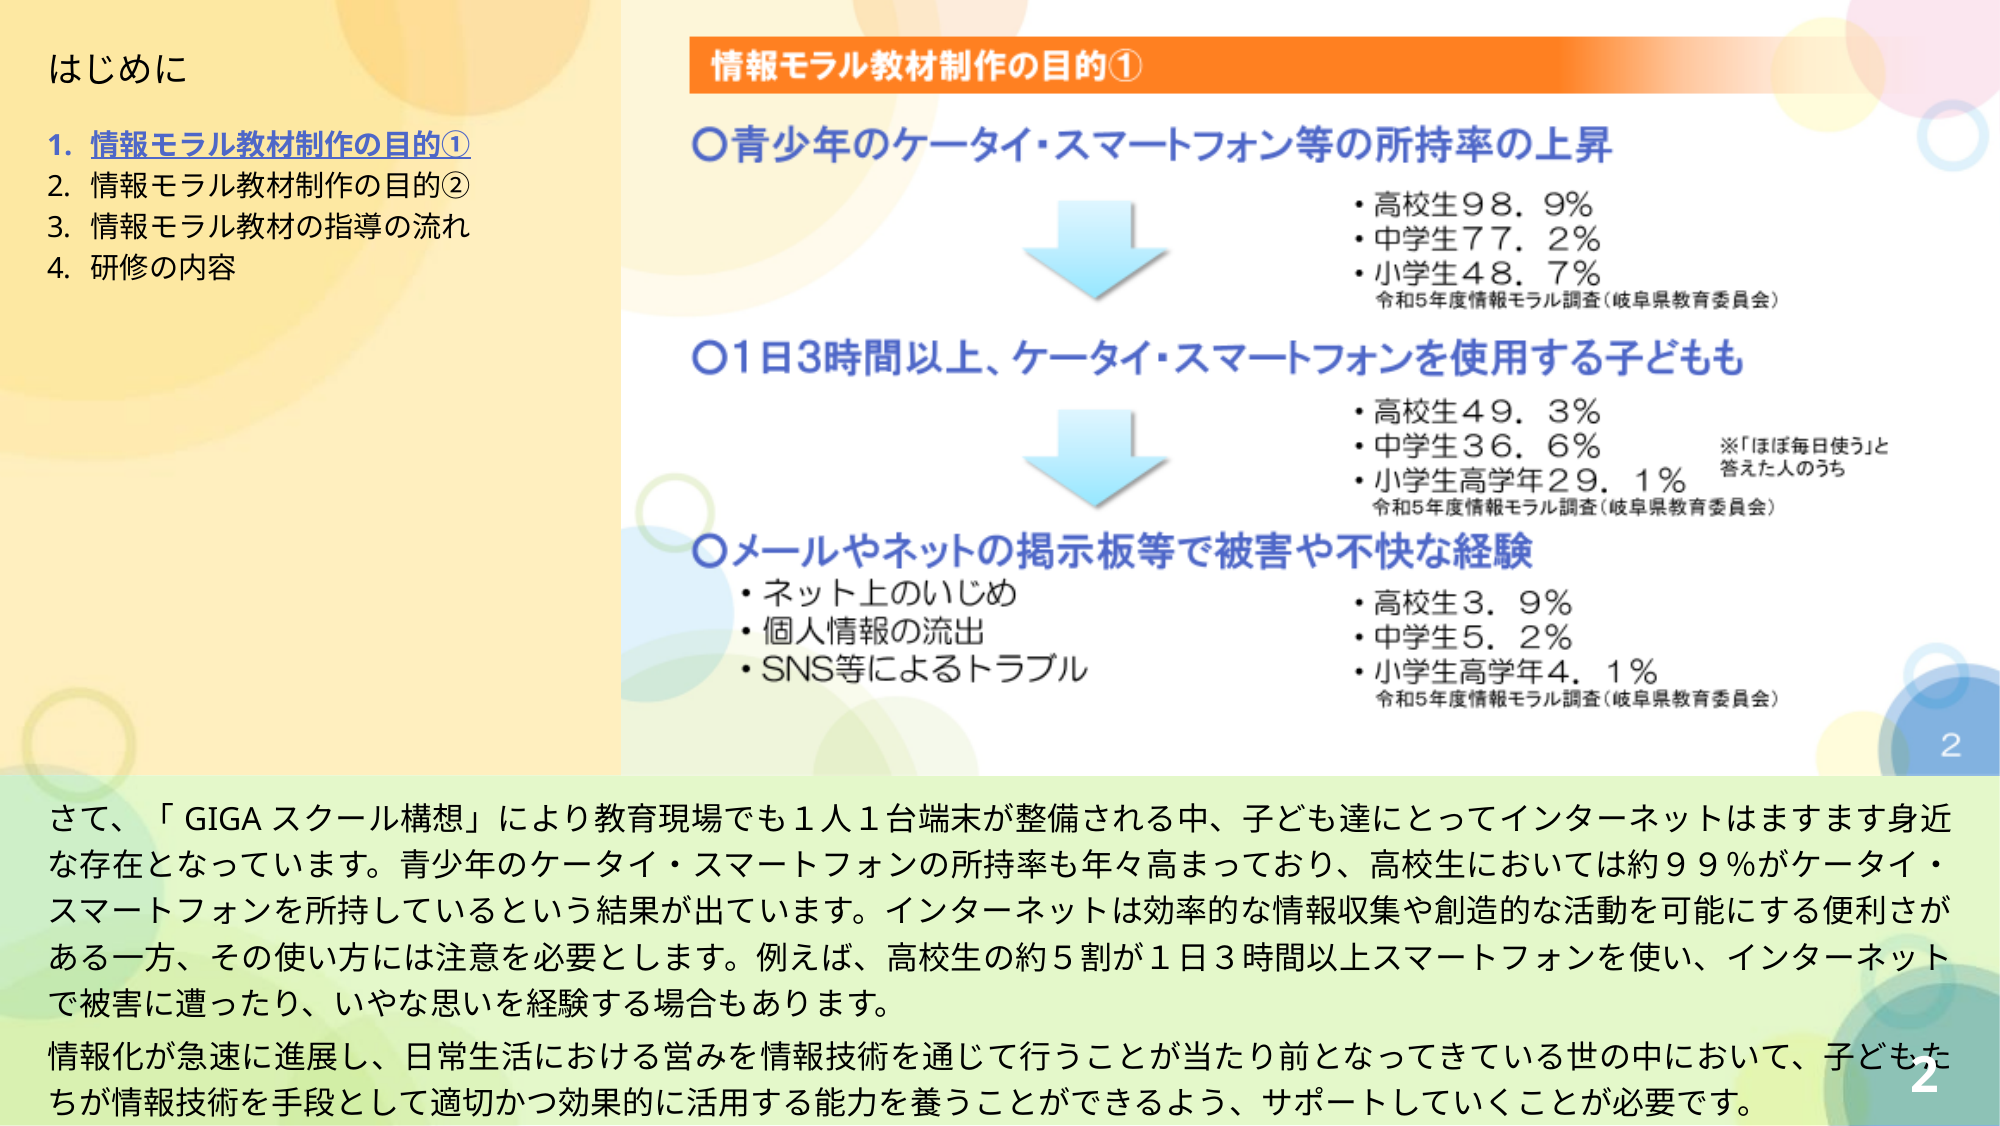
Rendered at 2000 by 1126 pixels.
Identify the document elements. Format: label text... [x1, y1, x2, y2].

text_box はじめに 情報モラル教材制作の目的① 情報モラル教材制作の目的② 情報モラル教材の指導の流れ 研修の内容 [0, 0, 619, 777]
list さて、「GIGAスクール構想」により教育現場でも１人１台端末が整備される中、子ども達にとってインターネットはますます身近な存在となっています。青少年のケータイ・スマートフォンの所持率も年々高まっており、高校生においては約９９％がケータイ・スマートフォンを所持しているという結果が出ています。インターネットは効率的な情報収集や創造的な活動を可能にする便利さがある一方、その使い方には注意を必要とします。例えば、高校生の約５割が１日３時間以上スマートフォンを使い、インターネットで被害に遭ったり、いやな思いを経験する場合もあります。 情報化が急速に進展し、日常生活における営みを情報技術を通じて行うことが当たり前となってきている世の中において、子どもたちが情報技術を手段として適切かつ効果的に活用する能力を養うことができるよう、サポートしていくことが必要です。 [0, 777, 2000, 1126]
slide_number 2 [1862, 1042, 1987, 1103]
picture [621, 0, 2000, 776]
